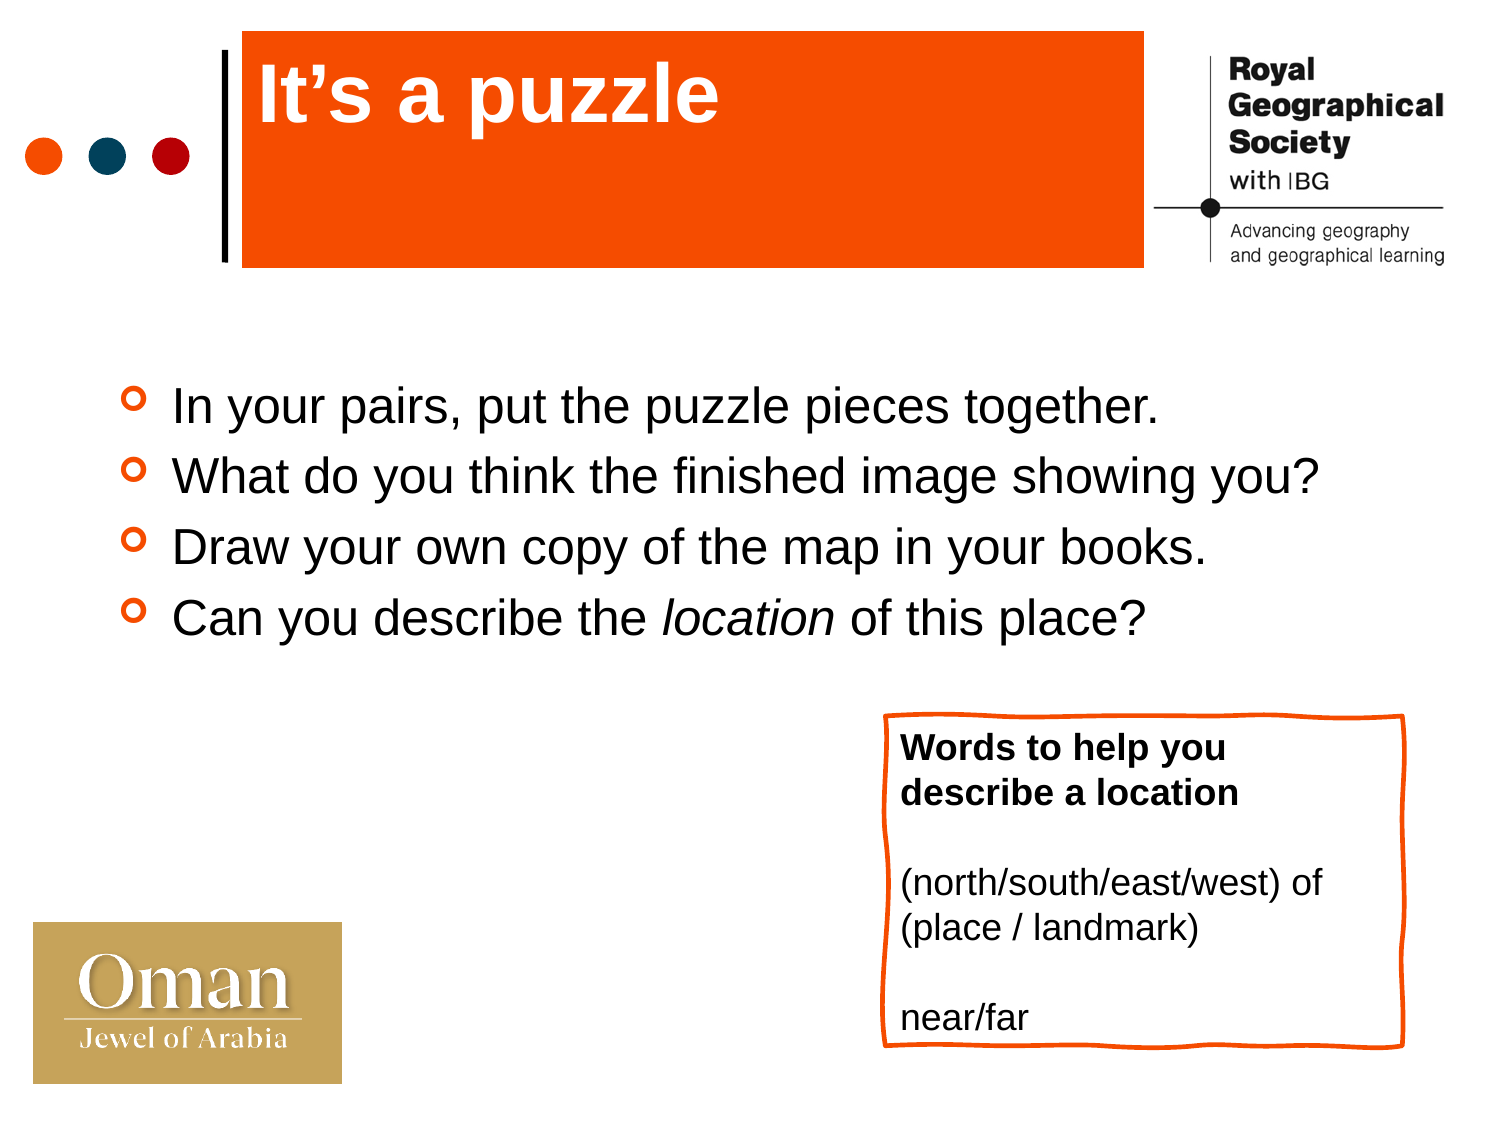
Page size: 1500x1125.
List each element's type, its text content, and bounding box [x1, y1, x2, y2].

text_box Words to help you describe a location (north/south/east/west) of (place / landmark) near/far [882, 714, 1405, 1048]
picture [32, 921, 342, 1085]
list In your pairs, put the puzzle pieces together. What do you think the finished image showing you? Draw your own copy of the map in your books. Can you describe the location of this place? [103, 365, 1397, 699]
picture [1151, 51, 1451, 268]
title It’s a puzzle [242, 31, 1144, 268]
